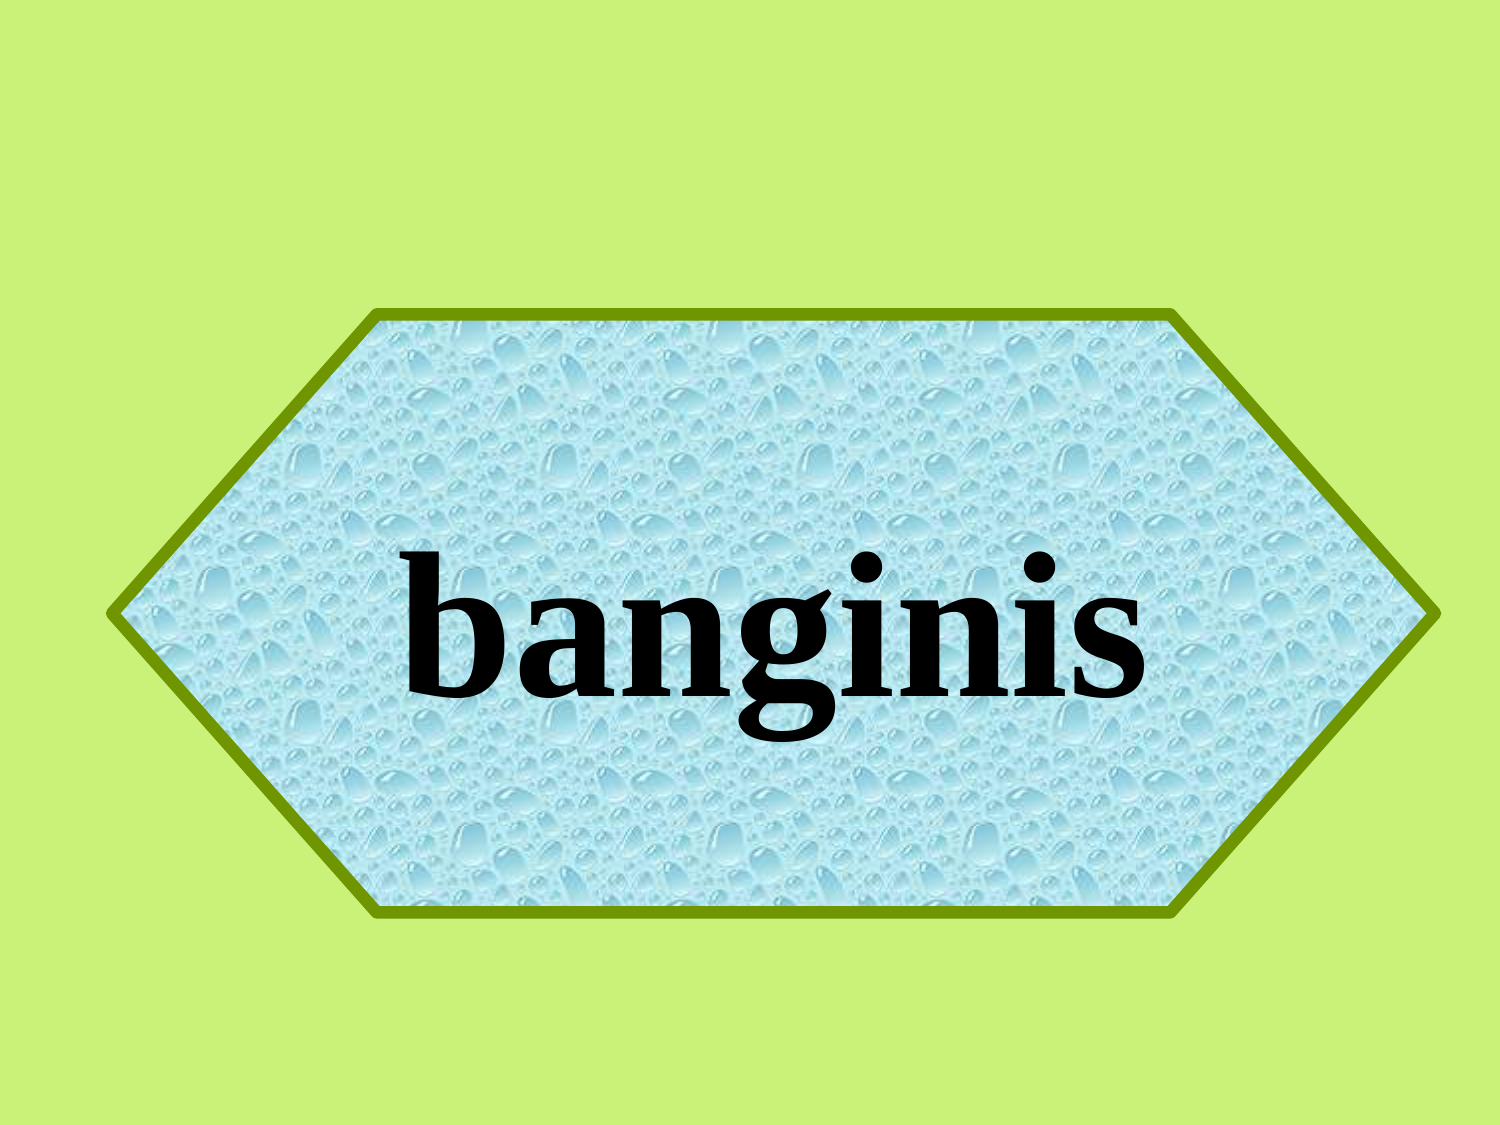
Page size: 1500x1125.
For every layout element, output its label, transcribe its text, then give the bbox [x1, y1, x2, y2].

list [395, 349, 1067, 769]
text_box banginis [110, 312, 1437, 915]
